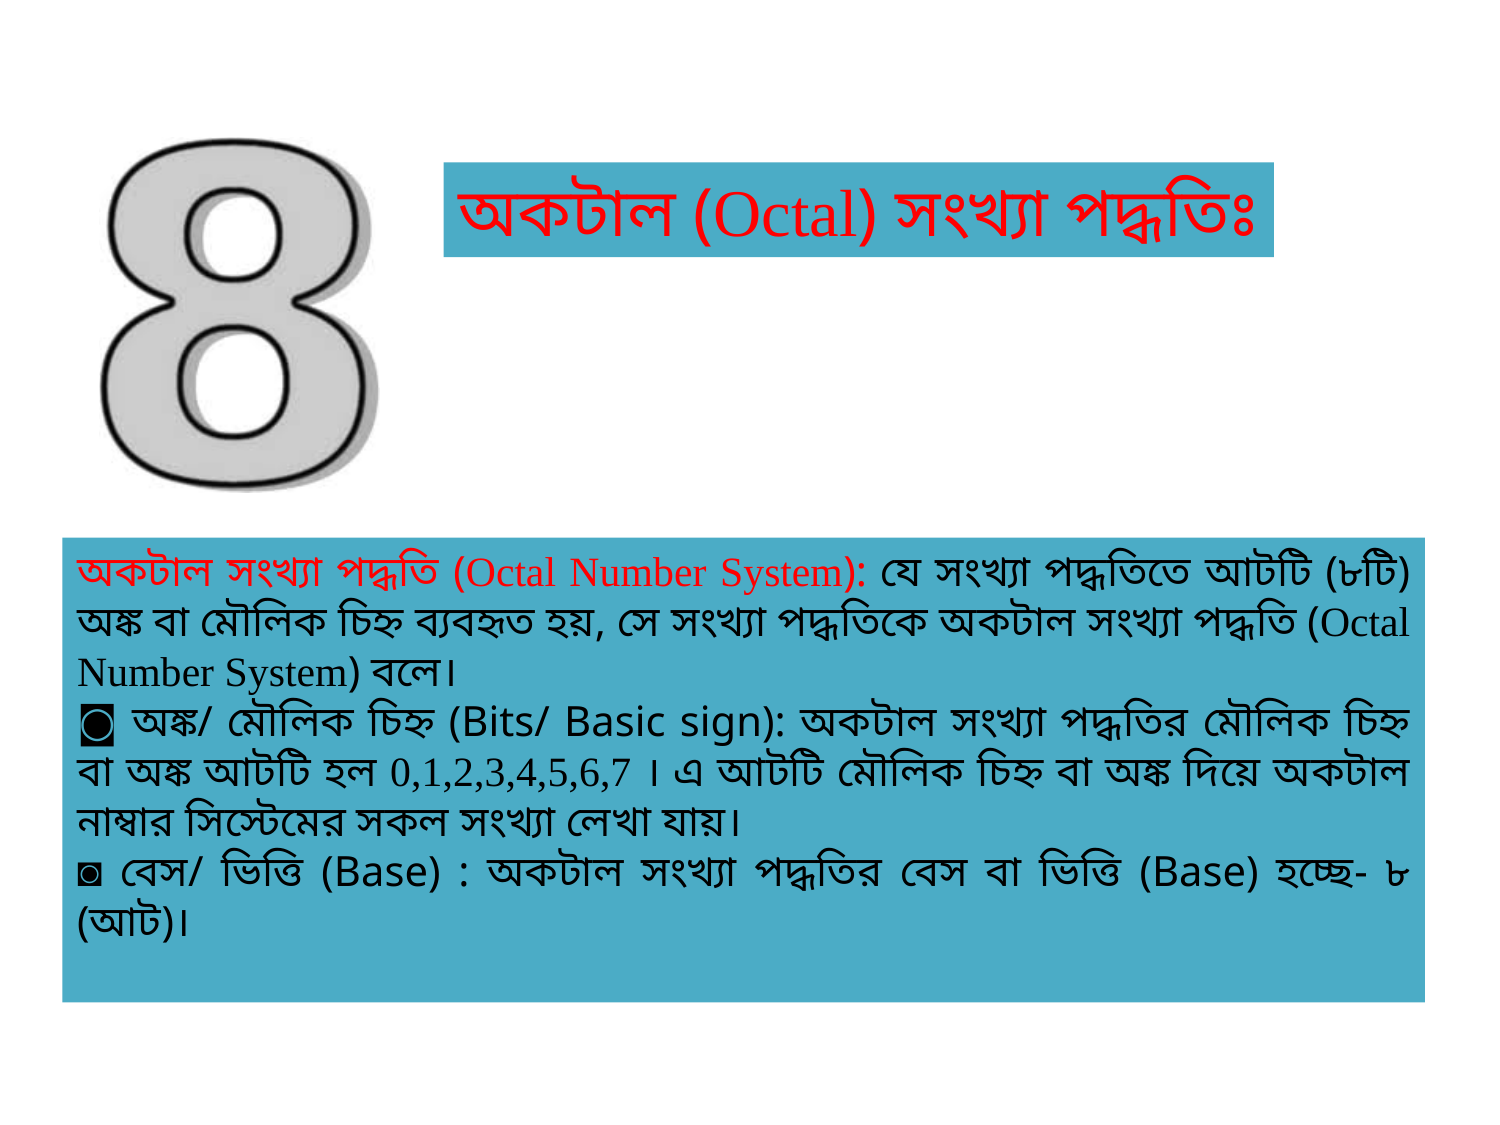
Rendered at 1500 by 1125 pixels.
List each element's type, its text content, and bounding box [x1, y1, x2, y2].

picture [99, 137, 380, 493]
text_box অকটাল সংখ্যা পদ্ধতি (Octal Number System): যে সংখ্যা পদ্ধতিতে আটটি (৮টি) অঙ্ক বা মৌলিক চিহ্ন ব্যবহৃত হয়, সে সংখ্যা পদ্ধতিকে অকটাল সংখ্যা পদ্ধতি (Octal Number System) বলে। ◙ অঙ্ক/ মৌলিক চিহ্ন (Bits/ Basic sign): অকটাল সংখ্যা পদ্ধতির মৌলিক চিহ্ন বা অঙ্ক আটটি হল 0,1,2,3,4,5,6,7 । এ আটটি মৌলিক চিহ্ন বা অঙ্ক দিয়ে অকটাল নাম্বার সিস্টেমের সকল সংখ্যা লেখা যায়। ◙ বেস/ ভিত্তি (Base) : অকটাল সংখ্যা পদ্ধতির বেস বা ভিত্তি (Base) হচ্ছে- ৮ (আট)। [62, 537, 1425, 1003]
text_box অকটাল (Octal) সংখ্যা পদ্ধতিঃ [443, 162, 1274, 258]
